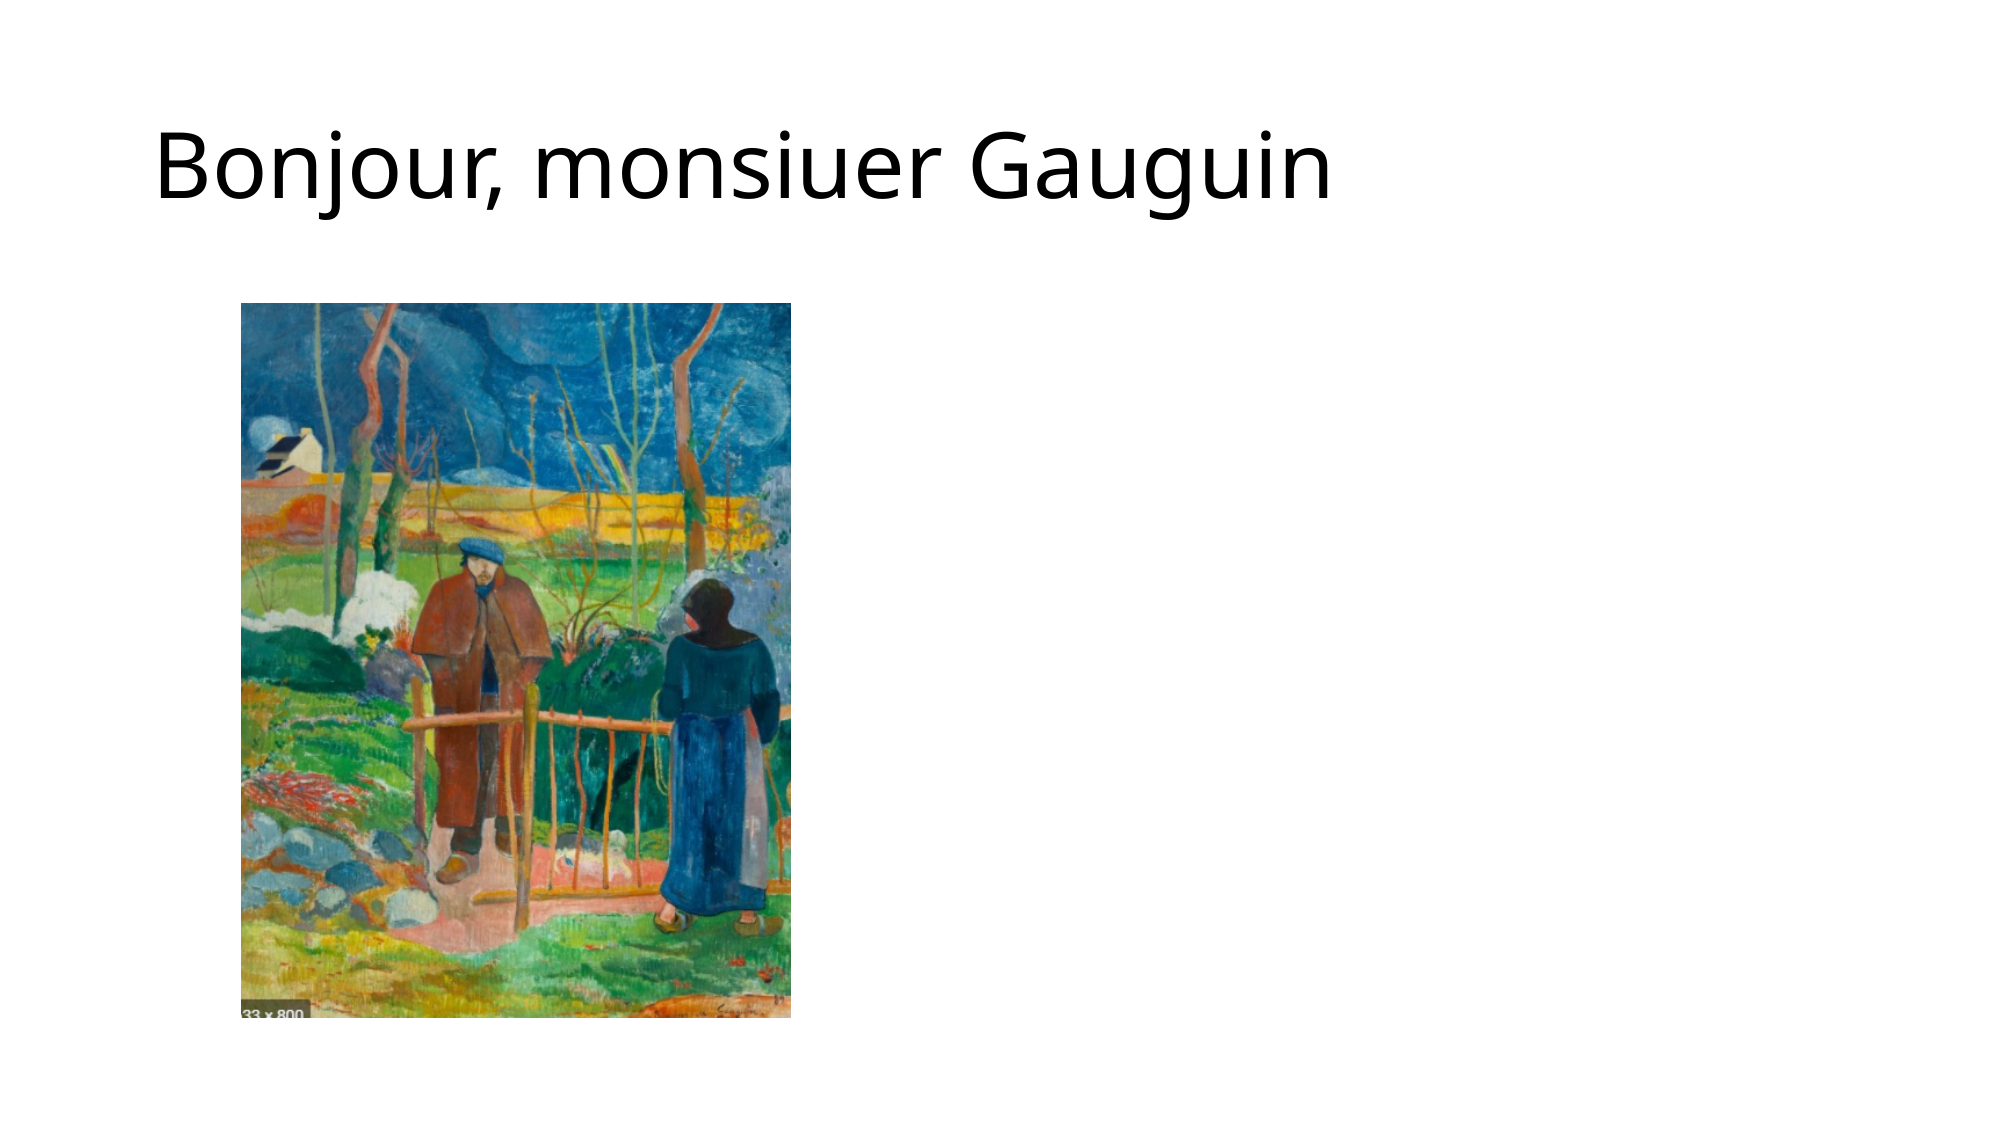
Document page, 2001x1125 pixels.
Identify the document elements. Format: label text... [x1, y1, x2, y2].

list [241, 303, 791, 1018]
title Bonjour, monsiuer Gauguin [137, 59, 1863, 278]
